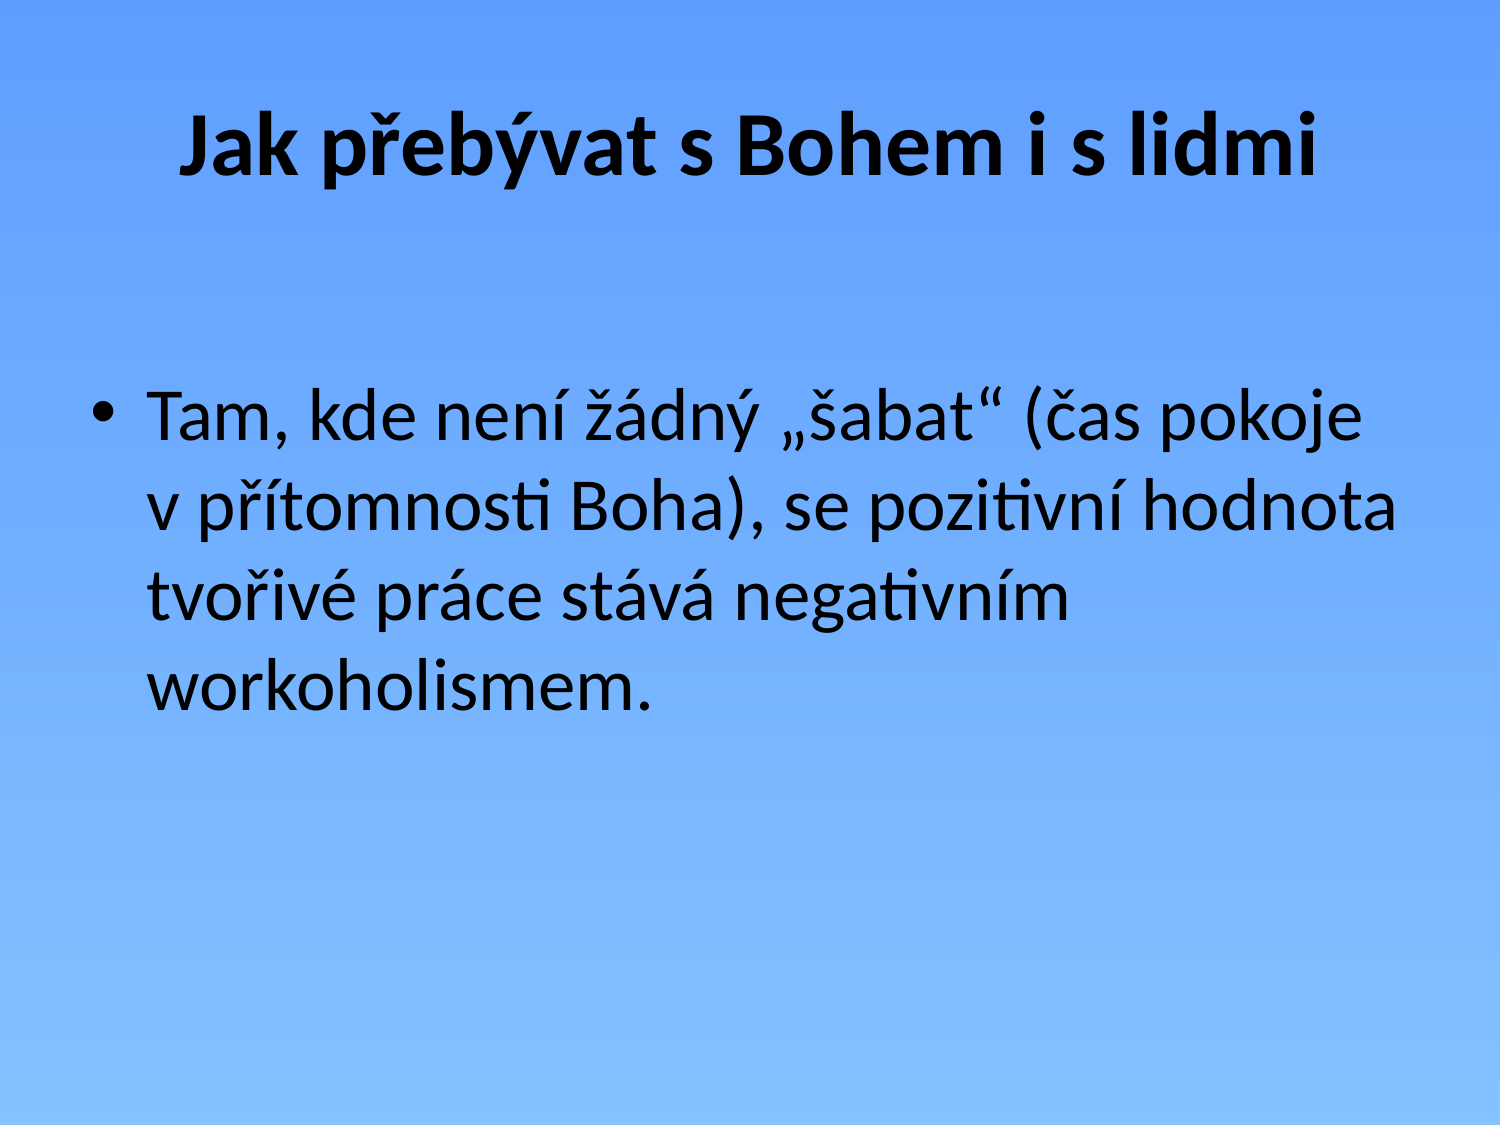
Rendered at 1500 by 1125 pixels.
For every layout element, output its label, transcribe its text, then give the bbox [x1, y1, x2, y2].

list Tam, kde není žádný „šabat“ (čas pokoje v přítomnosti Boha), se pozitivní hodnota tvořivé práce stává negativním workoholismem. [75, 262, 1425, 1005]
title Jak přebývat s Bohem i s lidmi [75, 45, 1425, 233]
